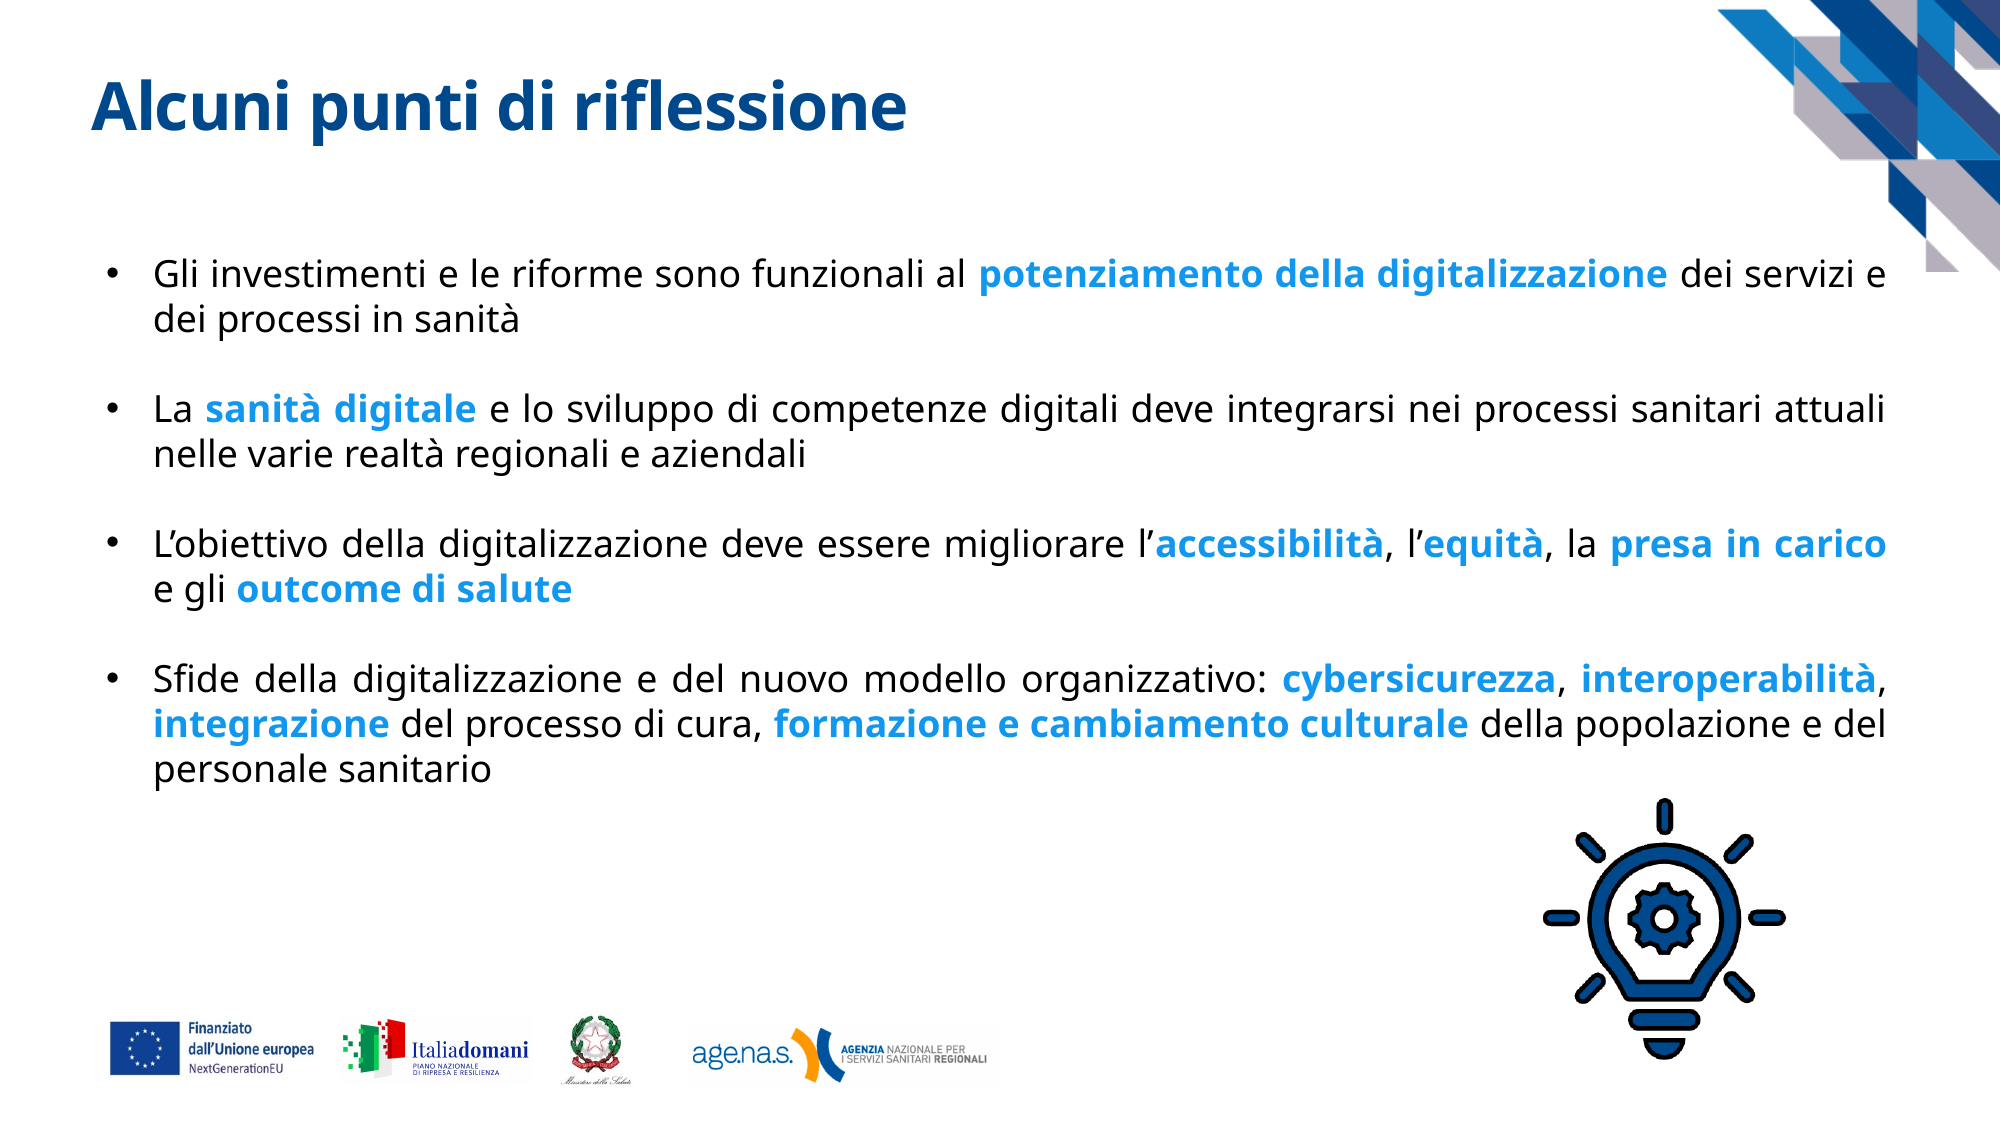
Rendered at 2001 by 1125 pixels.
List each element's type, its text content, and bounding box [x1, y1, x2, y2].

picture [339, 1014, 532, 1085]
text_box Gli investimenti e le riforme sono funzionali al potenziamento della digitalizzazione dei servizi e dei processi in sanità La sanità digitale e lo sviluppo di competenze digitali deve integrarsi nei processi sanitari attuali nelle varie realtà regionali e aziendali L’obiettivo della digitalizzazione deve essere migliorare l’accessibilità, l’equità, la presa in carico e gli outcome di salute Sfide della digitalizzazione e del nuovo modello organizzativo: cybersicurezza, interoperabilità, integrazione del processo di cura, formazione e cambiamento culturale della popolazione e del personale sanitario [91, 242, 1902, 797]
picture [103, 1016, 325, 1082]
text_box Alcuni punti di riflessione [91, 63, 1717, 144]
picture [546, 1005, 644, 1104]
picture [1523, 788, 1810, 1074]
picture [1717, 0, 2000, 272]
picture [689, 1021, 997, 1087]
